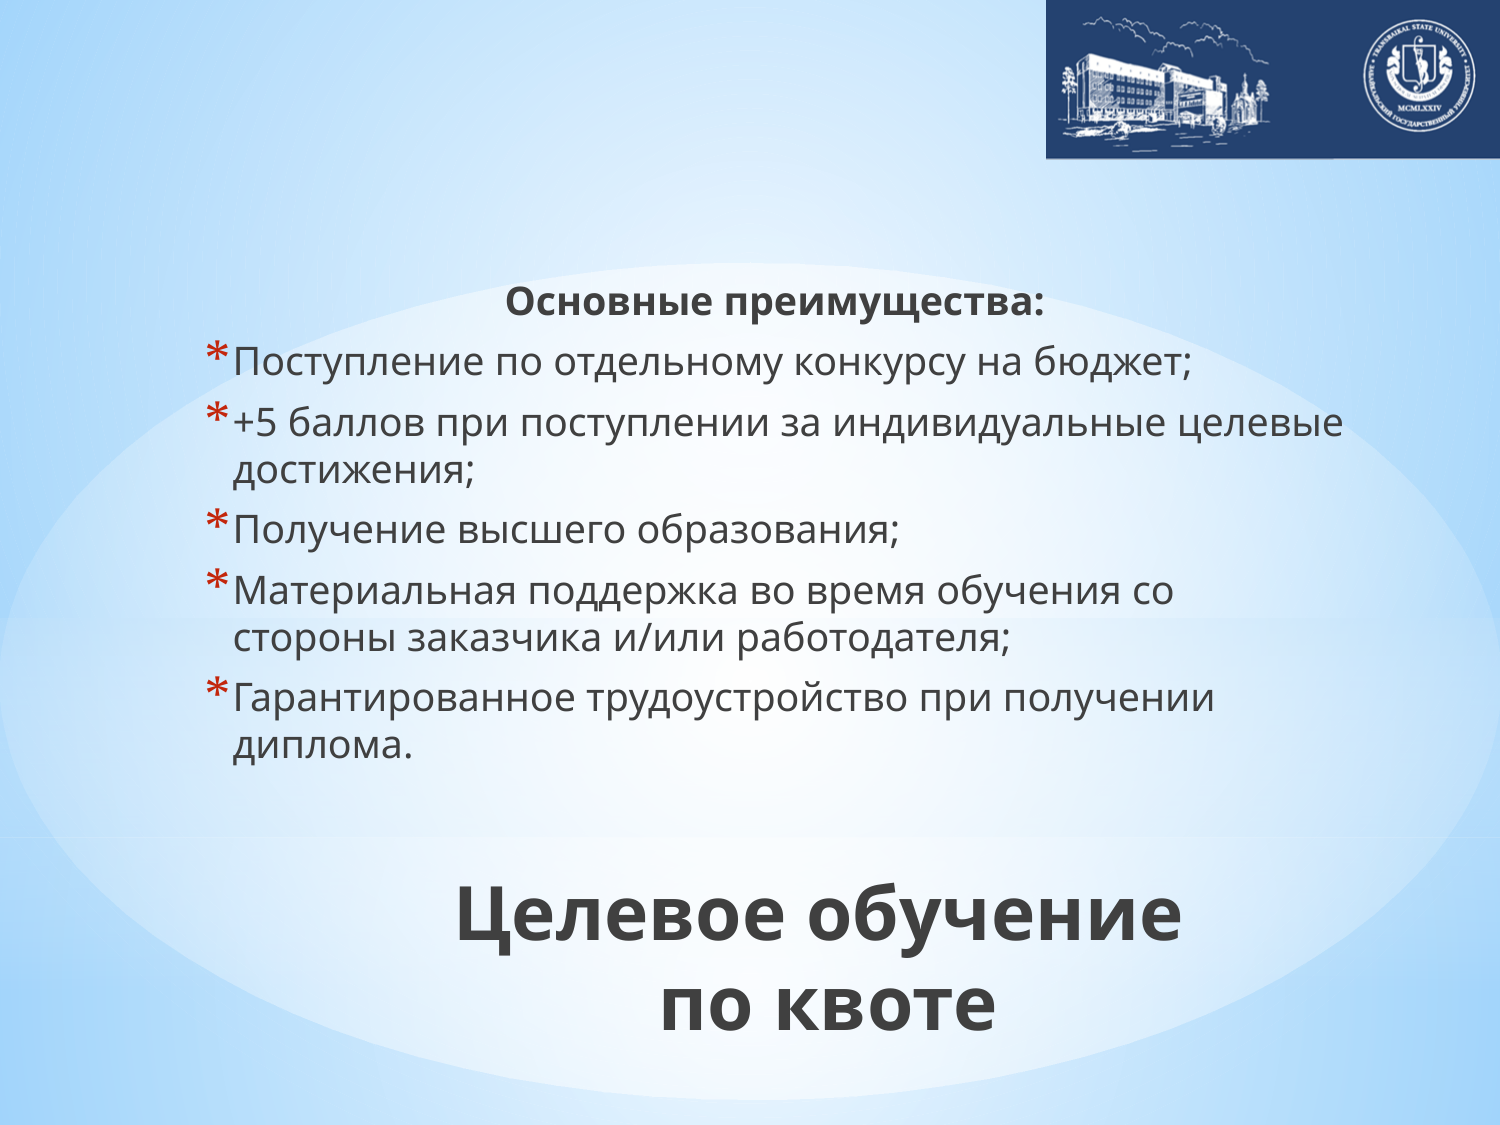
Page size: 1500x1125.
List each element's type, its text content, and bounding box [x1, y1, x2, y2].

picture [1046, 0, 1500, 161]
title Целевое обучение по квоте [294, 857, 1363, 1047]
list Основные преимущества: Поступление по отдельному конкурсу на бюджет; +5 баллов при поступлении за индивидуальные целевые достижения; Получение высшего образования; Материальная поддержка во время обучения со стороны заказчика и/или работодателя; Гарантированное трудоустройство при получении диплома. [183, 208, 1360, 779]
